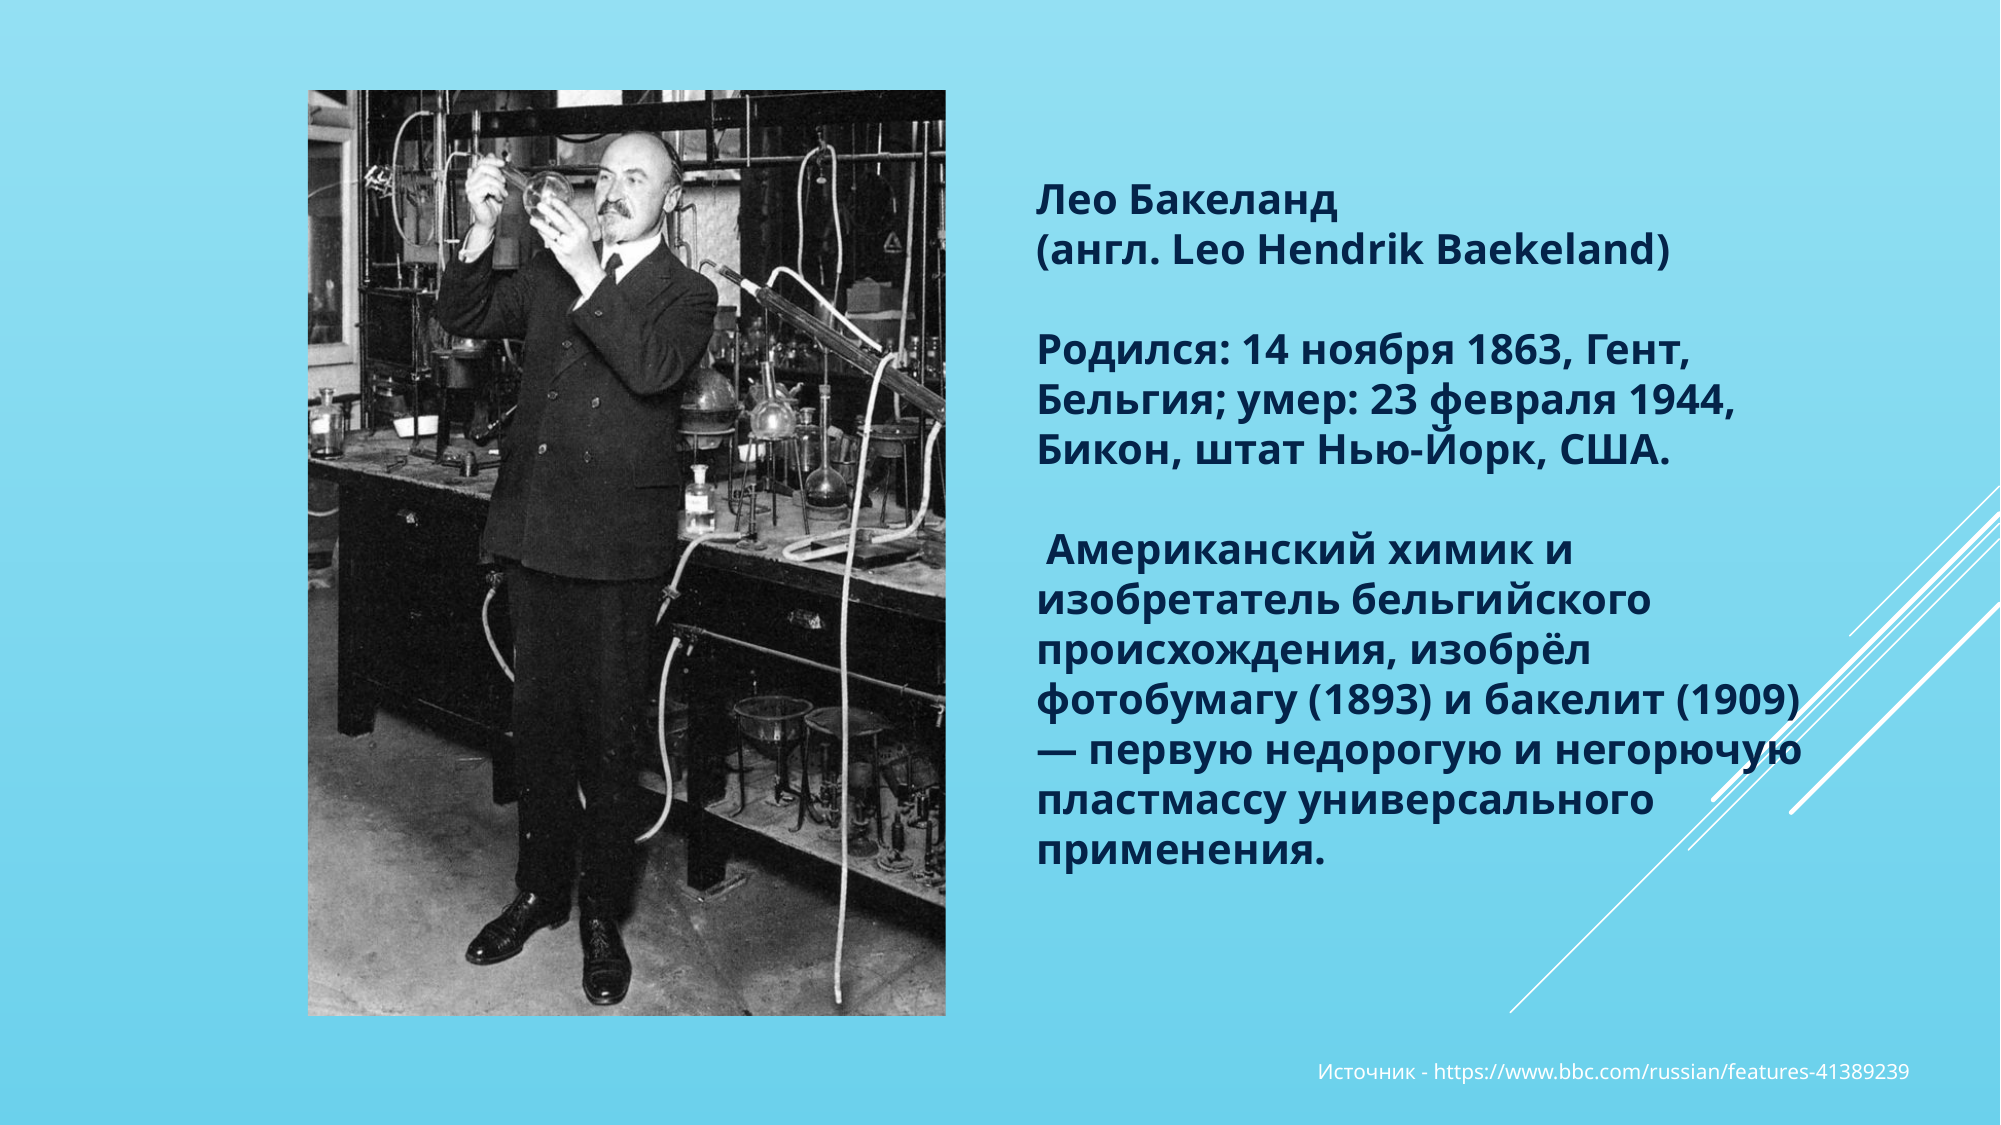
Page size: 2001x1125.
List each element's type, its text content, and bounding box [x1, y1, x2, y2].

picture [307, 90, 946, 1017]
text_box Лео Бакеланд (англ. Leo Hendrik Baekeland) Родился: 14 ноября 1863, Гент, Бельгия; умер: 23 февраля 1944, Бикон, штат Нью-Йорк, США. Американский химик и изобретатель бельгийского происхождения, изобрёл фотобумагу (1893) и бакелит (1909) — первую недорогую и негорючую пластмассу универсального применения. [1021, 165, 1852, 881]
text_box Источник - https://www.bbc.com/russian/features-41389239 [1302, 1051, 1956, 1092]
